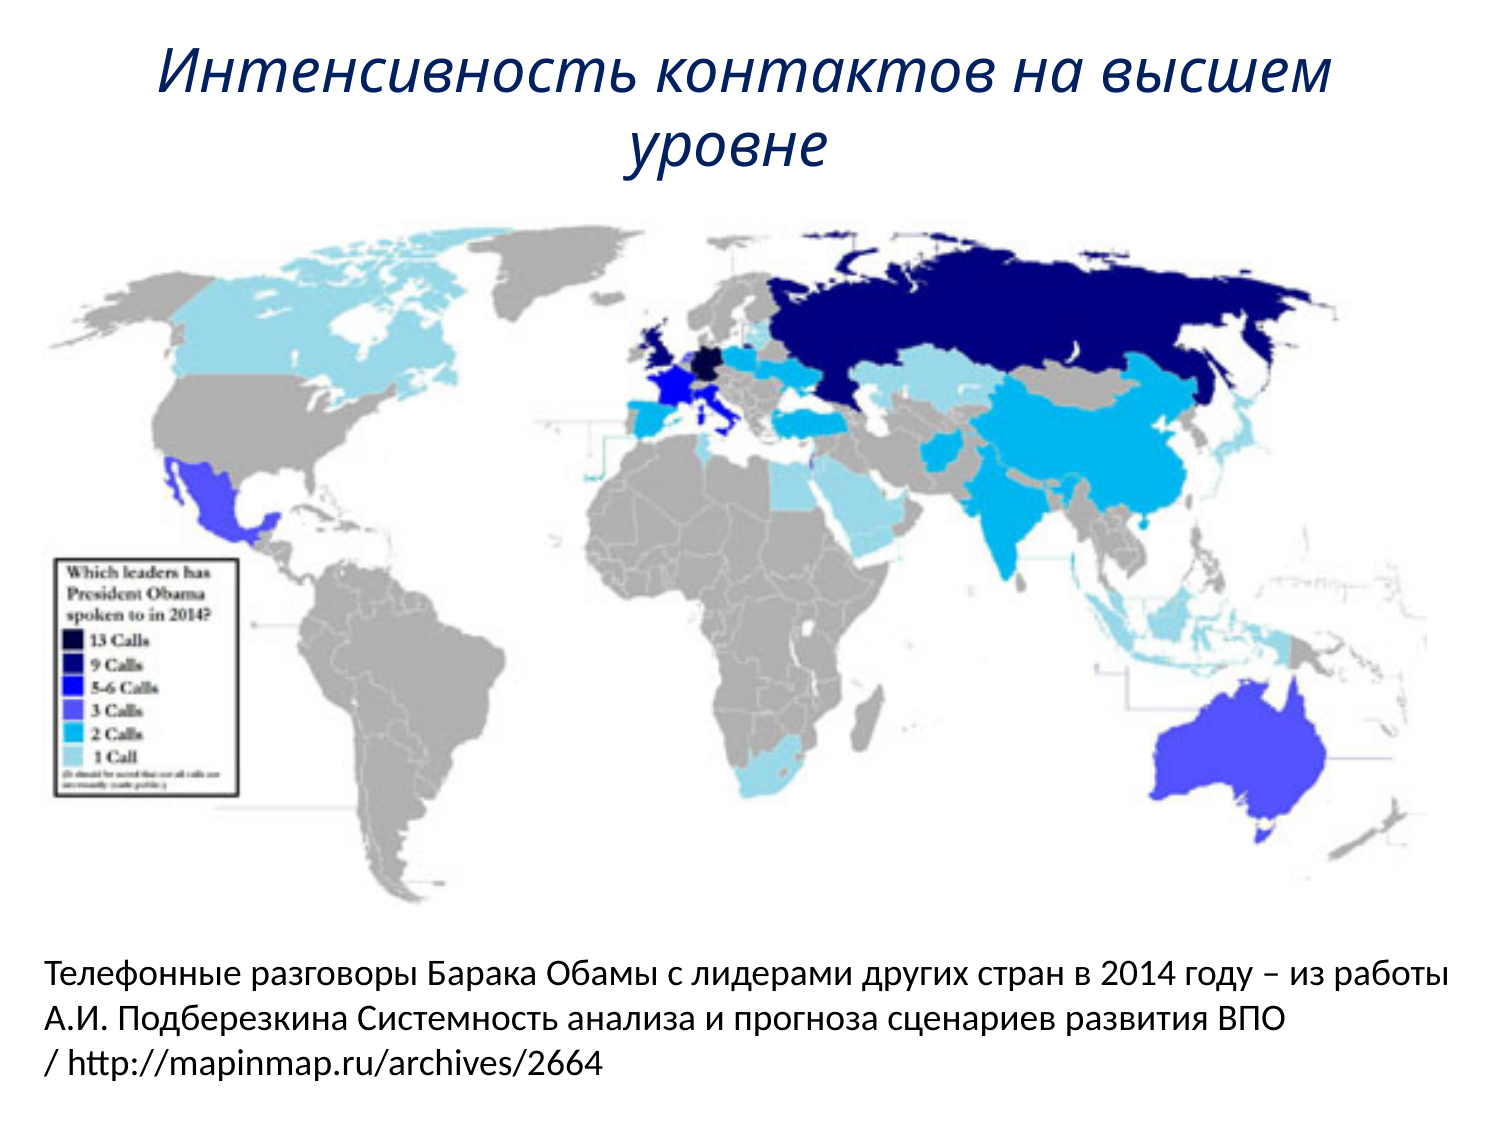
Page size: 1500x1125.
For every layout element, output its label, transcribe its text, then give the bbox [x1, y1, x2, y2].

text_box Интенсивность контактов на высшем уровне [70, 23, 1421, 188]
text_box Телефонные разговоры Барака Обамы с лидерами других стран в 2014 году – из работы А.И. Подберезкина Системность анализа и прогноза сценариев развития ВПО / http://mapinmap.ru/archives/2664 [29, 940, 1477, 1091]
picture [41, 207, 1428, 918]
